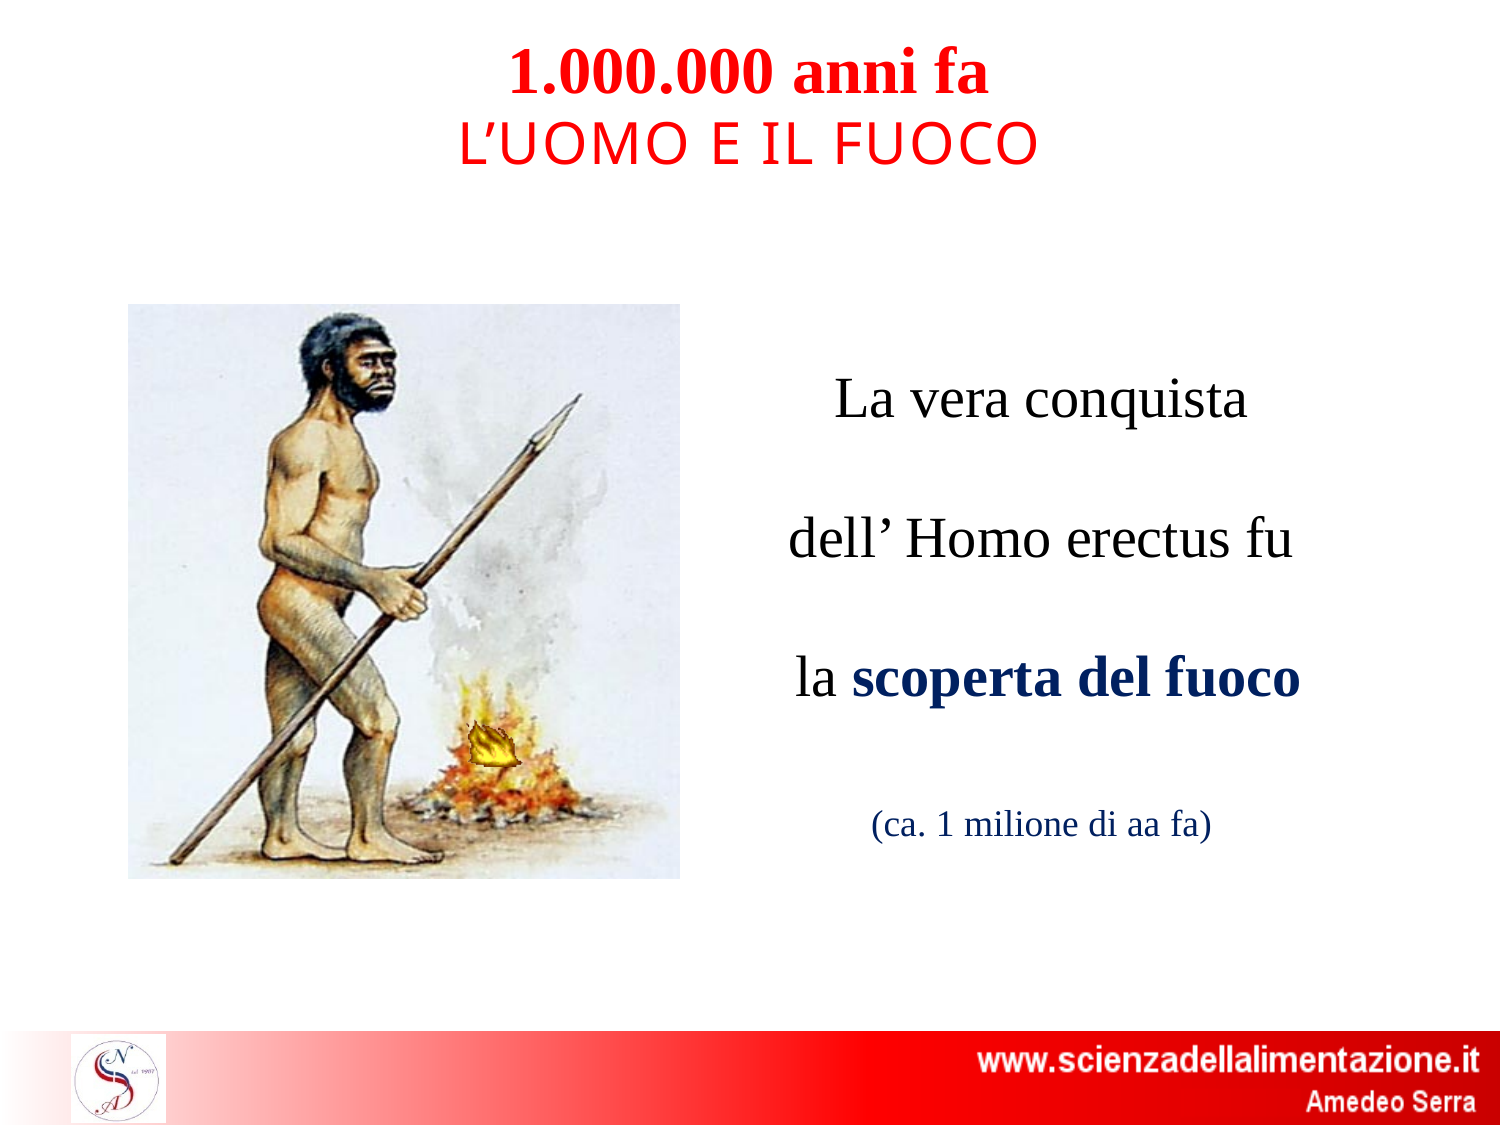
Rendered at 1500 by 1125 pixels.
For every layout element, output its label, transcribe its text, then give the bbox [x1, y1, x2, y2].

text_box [0, 1030, 1500, 1125]
picture [128, 304, 680, 880]
title 1.000.000 anni fa L’UOMO E IL FUOCO [111, 18, 1388, 188]
text_box La vera conquista dell’ Homo erectus fu la scoperta del fuoco (ca. 1 milione di aa fa) [714, 281, 1383, 891]
